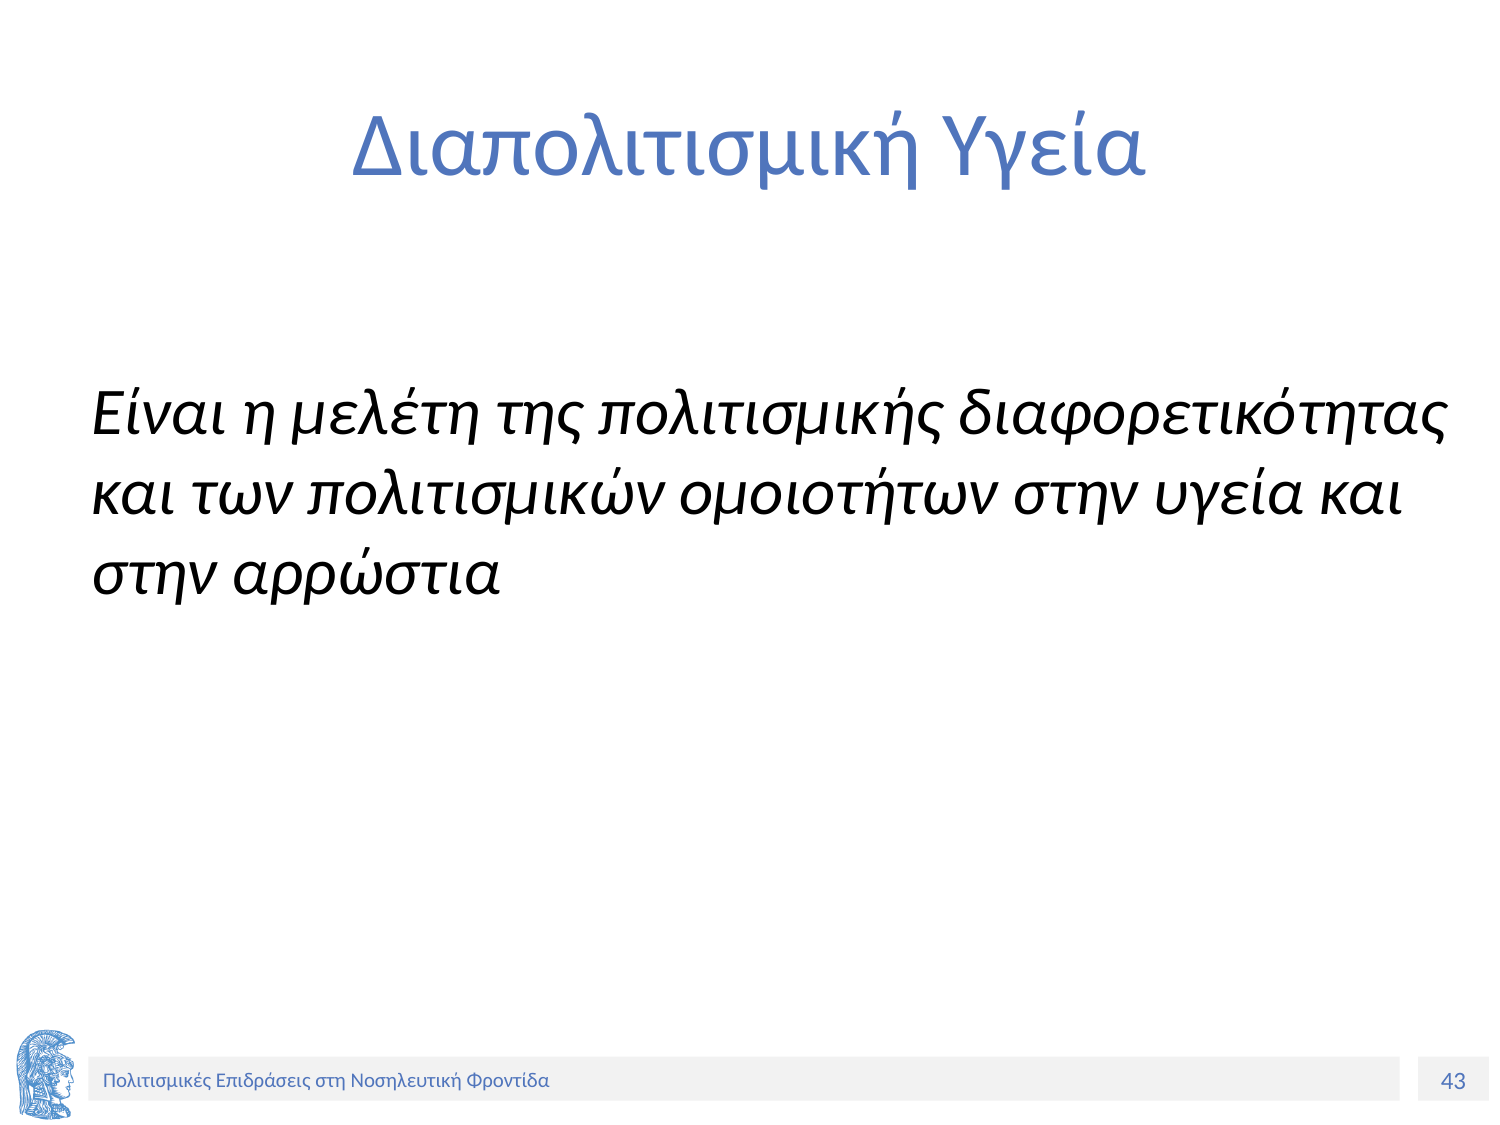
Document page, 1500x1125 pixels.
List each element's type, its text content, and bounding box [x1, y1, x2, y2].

list Είναι η μελέτη της πολιτισμικής διαφορετικότητας και των πολιτισμικών ομοιοτήτων στην υγεία και στην αρρώστια [76, 255, 1483, 998]
picture [9, 1026, 81, 1120]
title Διαπολιτισμική Υγεία [75, 45, 1425, 233]
